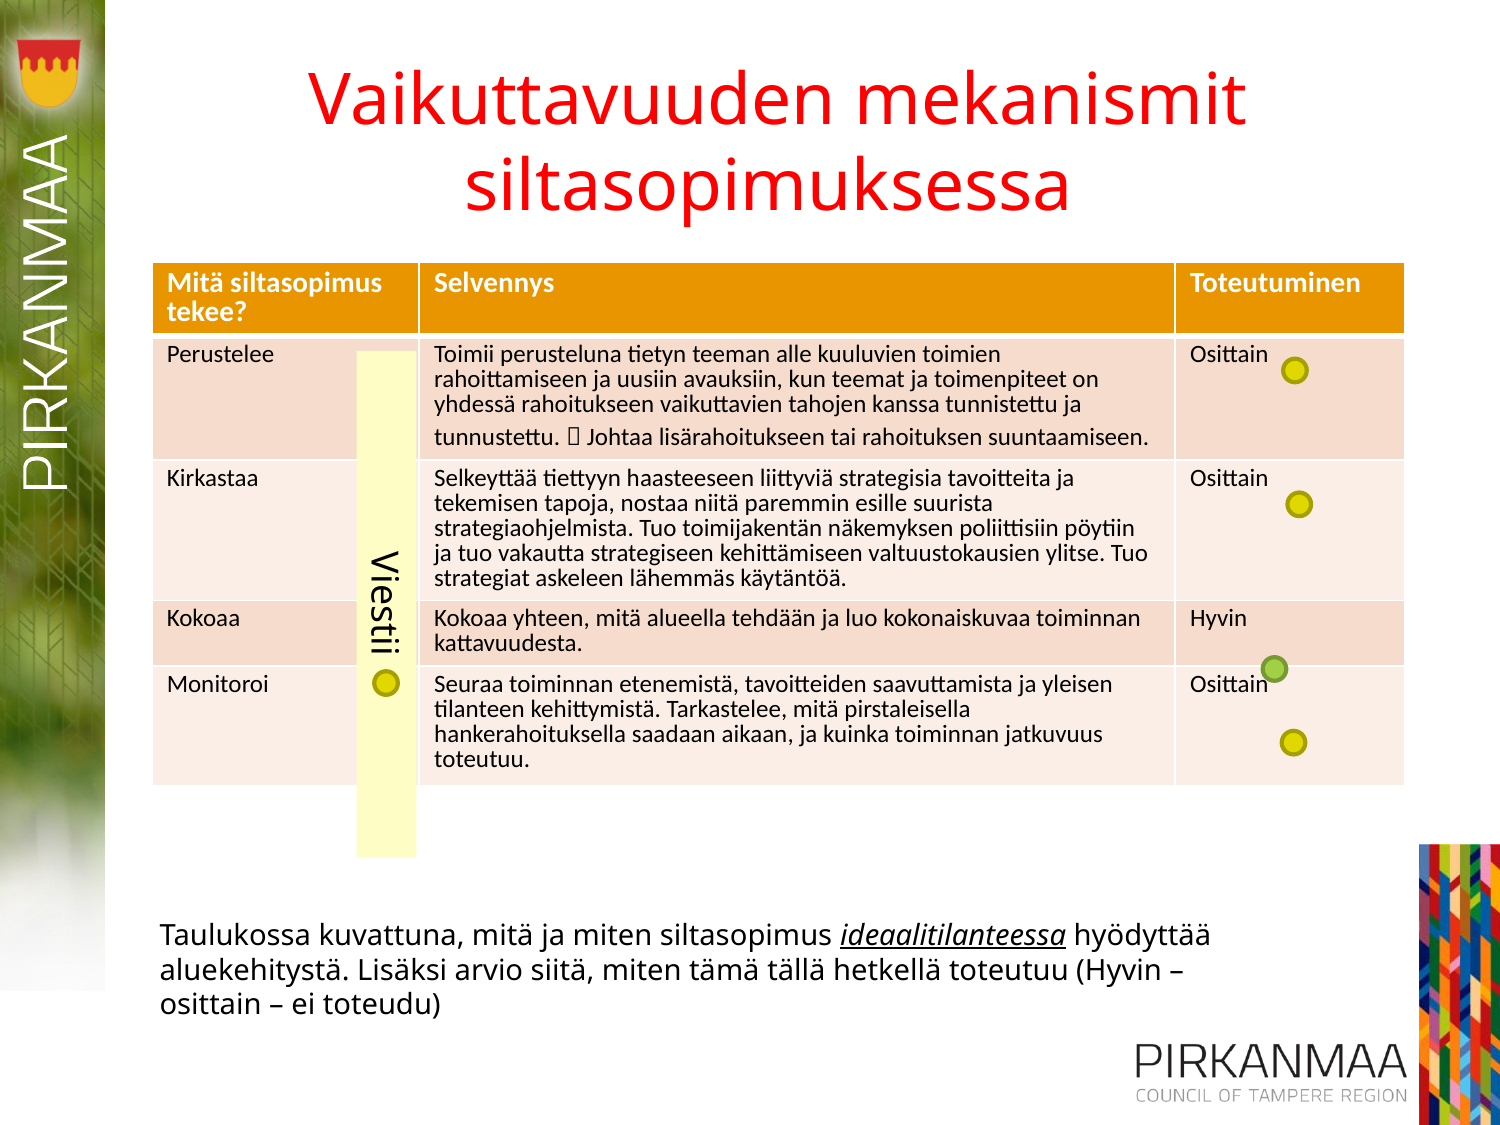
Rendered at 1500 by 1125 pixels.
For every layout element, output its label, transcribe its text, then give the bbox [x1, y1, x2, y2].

text_box Taulukossa kuvattuna, mitä ja miten siltasopimus ideaalitilanteessa hyödyttää aluekehitystä. Lisäksi arvio siitä, miten tämä tällä hetkellä toteutuu (Hyvin – osittain – ei toteudu) [144, 908, 1287, 1029]
table_cell Selkeyttää tiettyyn haasteeseen liittyviä strategisia tavoitteita ja tekemisen tapoja, nostaa niitä paremmin esille suurista strategiaohjelmista. Tuo toimijakentän näkemyksen poliittisiin pöytiin ja tuo vakautta strategiseen kehittämiseen valtuustokausien ylitse. Tuo strategiat askeleen lähemmäs käytäntöä. [420, 461, 1174, 600]
table_cell Osittain [1176, 339, 1404, 459]
text_box [1285, 490, 1314, 519]
table_cell Perustelee [153, 339, 418, 459]
table_cell Kirkastaa [153, 461, 356, 600]
picture [1419, 844, 1500, 1125]
table_cell Seuraa toiminnan etenemistä, tavoitteiden saavuttamista ja yleisen tilanteen kehittymistä. Tarkastelee, mitä pirstaleisella hankerahoituksella saadaan aikaan, ja kuinka toiminnan jatkuvuus toteutuu. [420, 667, 1174, 785]
title Vaikuttavuuden mekanismit siltasopimuksessa [151, 45, 1405, 233]
table_header Selvennys [420, 263, 1174, 333]
text_box [1281, 356, 1309, 385]
table_cell Toimii perusteluna tietyn teeman alle kuuluvien toimien rahoittamiseen ja uusiin avauksiin, kun teemat ja toimenpiteet on yhdessä rahoitukseen vaikuttavien tahojen kanssa tunnistettu ja tunnustettu.  Johtaa lisärahoitukseen tai rahoituksen suuntaamiseen. [420, 339, 1174, 459]
table_header Toteutuminen [1176, 263, 1404, 333]
table_cell Hyvin [1176, 601, 1404, 665]
text_box [372, 669, 400, 697]
table_cell Monitoroi [153, 667, 356, 785]
picture [0, 0, 111, 991]
text_box [1279, 728, 1308, 757]
table_header Mitä siltasopimus tekee? [153, 263, 418, 333]
table_cell Osittain [1176, 667, 1404, 785]
text_box Viestii [356, 350, 417, 858]
table_cell Kokoaa [153, 601, 356, 665]
text_box [1260, 655, 1289, 683]
picture [1135, 1042, 1407, 1103]
table_cell Osittain [1176, 461, 1404, 600]
table_cell Kokoaa yhteen, mitä alueella tehdään ja luo kokonaiskuvaa toiminnan kattavuudesta. [420, 601, 1174, 665]
